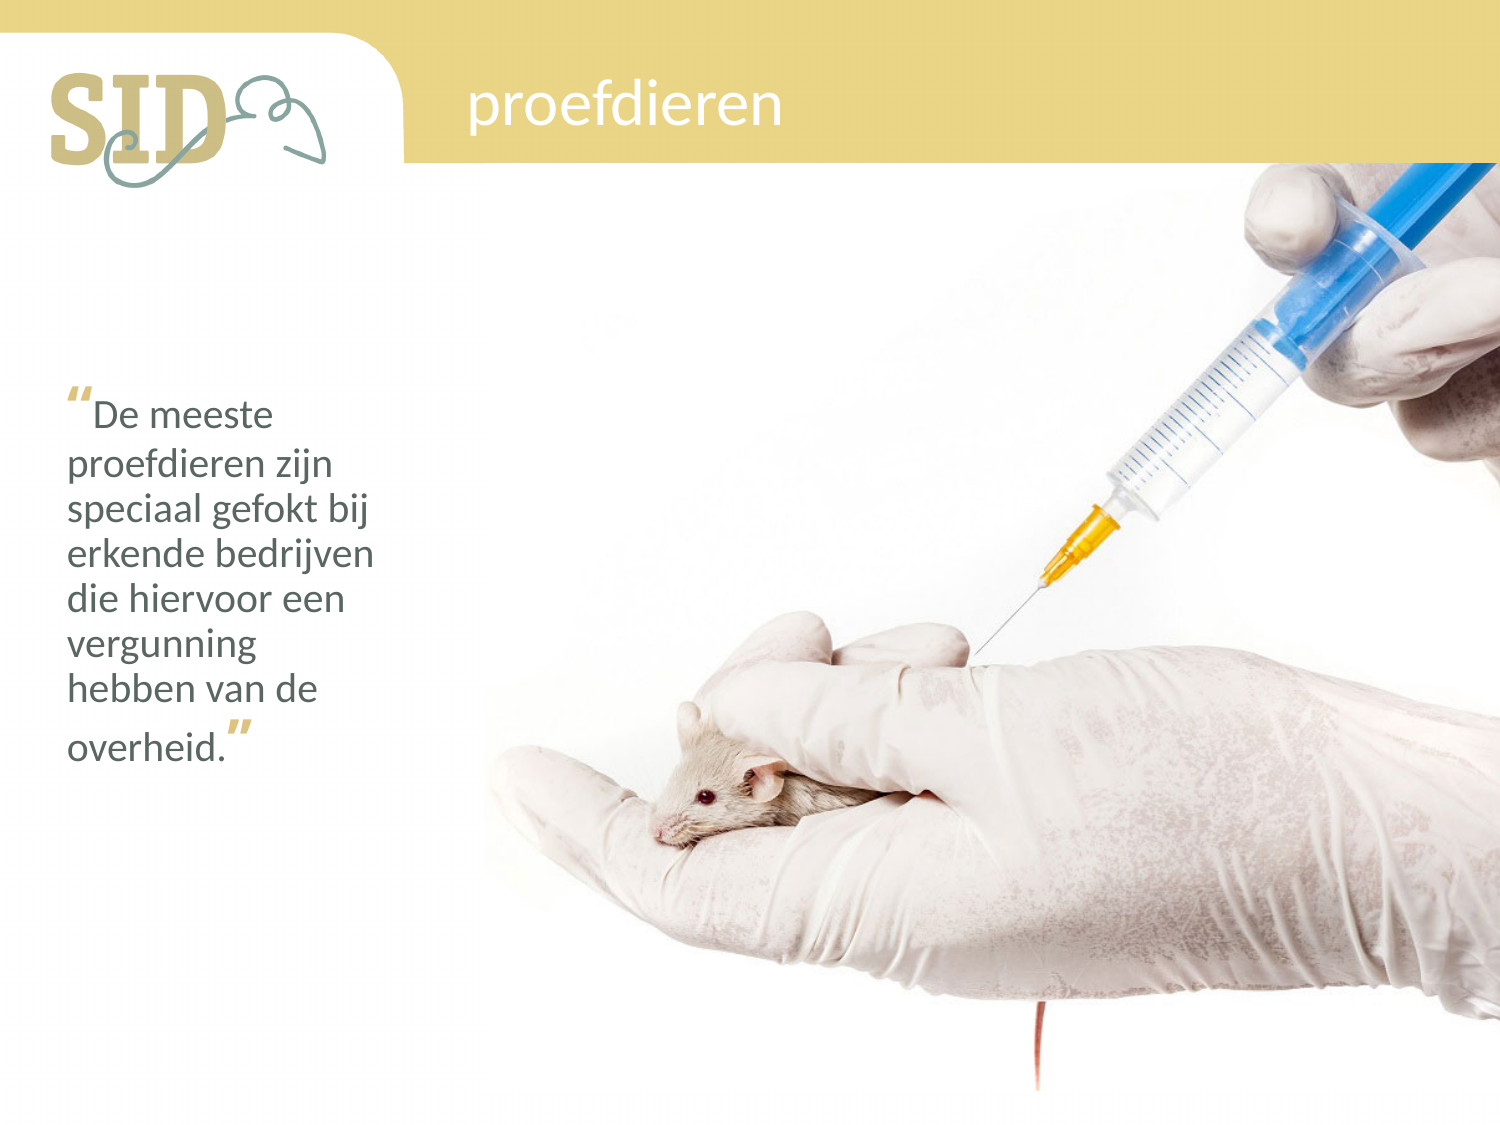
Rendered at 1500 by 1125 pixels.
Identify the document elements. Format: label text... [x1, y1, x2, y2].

title proefdieren [452, 51, 1500, 146]
picture [0, 0, 1500, 1125]
list “De meeste proefdieren zijn speciaal gefokt bij erkende bedrijven die hiervoor een vergunning hebben van de overheid.’’ [52, 370, 393, 1080]
